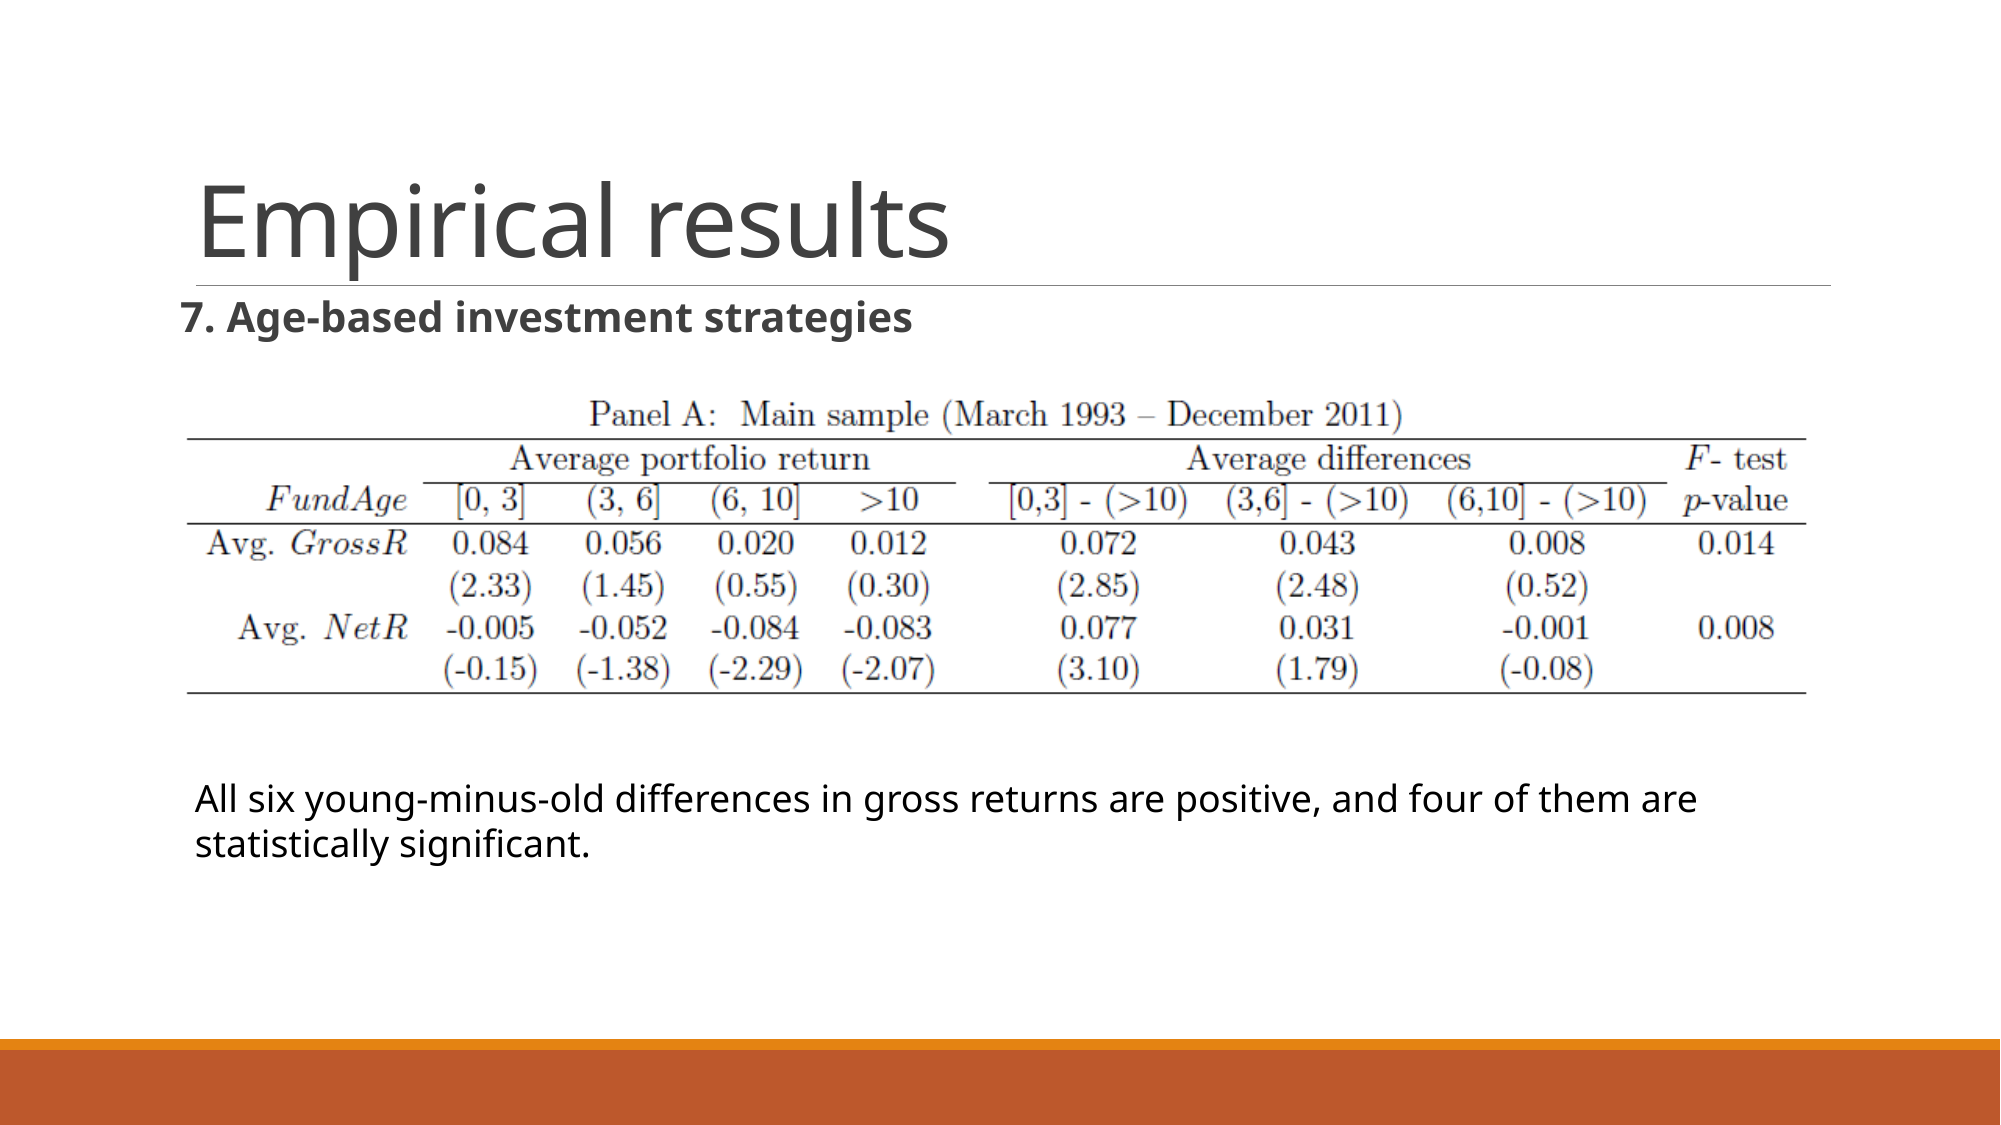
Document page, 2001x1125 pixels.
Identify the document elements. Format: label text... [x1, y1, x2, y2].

title Empirical results [180, 47, 1830, 283]
text_box All six young-minus-old differences in gross returns are positive, and four of them are statistically significant. [179, 767, 1830, 918]
picture [166, 379, 1820, 713]
list 7. Age-based investment strategies [180, 283, 1913, 1001]
